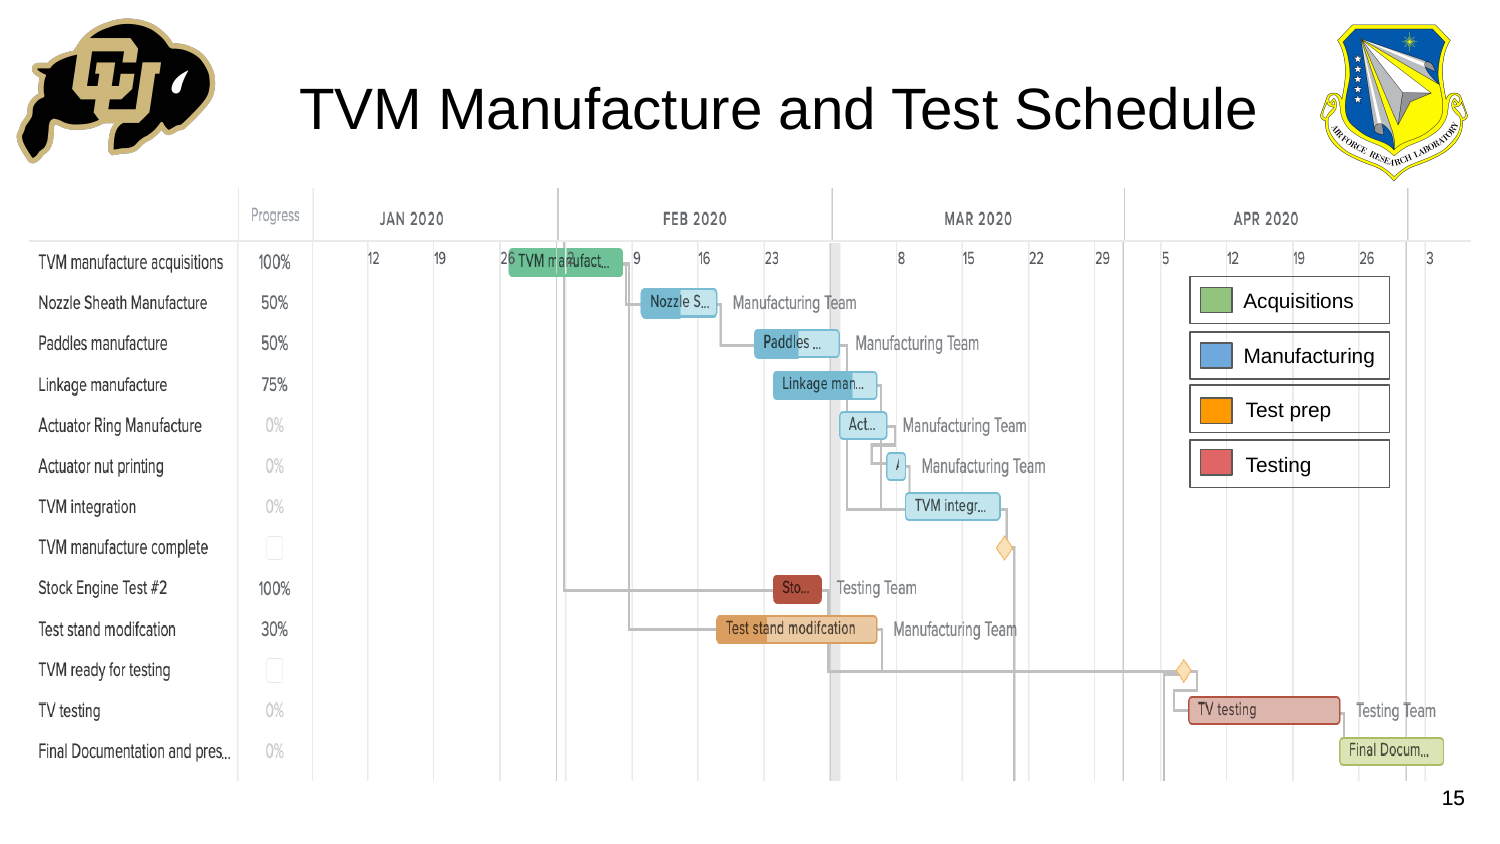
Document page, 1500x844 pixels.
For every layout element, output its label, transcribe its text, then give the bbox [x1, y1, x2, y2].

slide_number 15 [1389, 764, 1480, 830]
title TVM Manufacture and Test Schedule [220, 56, 1303, 151]
picture [28, 17, 1481, 781]
picture [15, 17, 216, 166]
